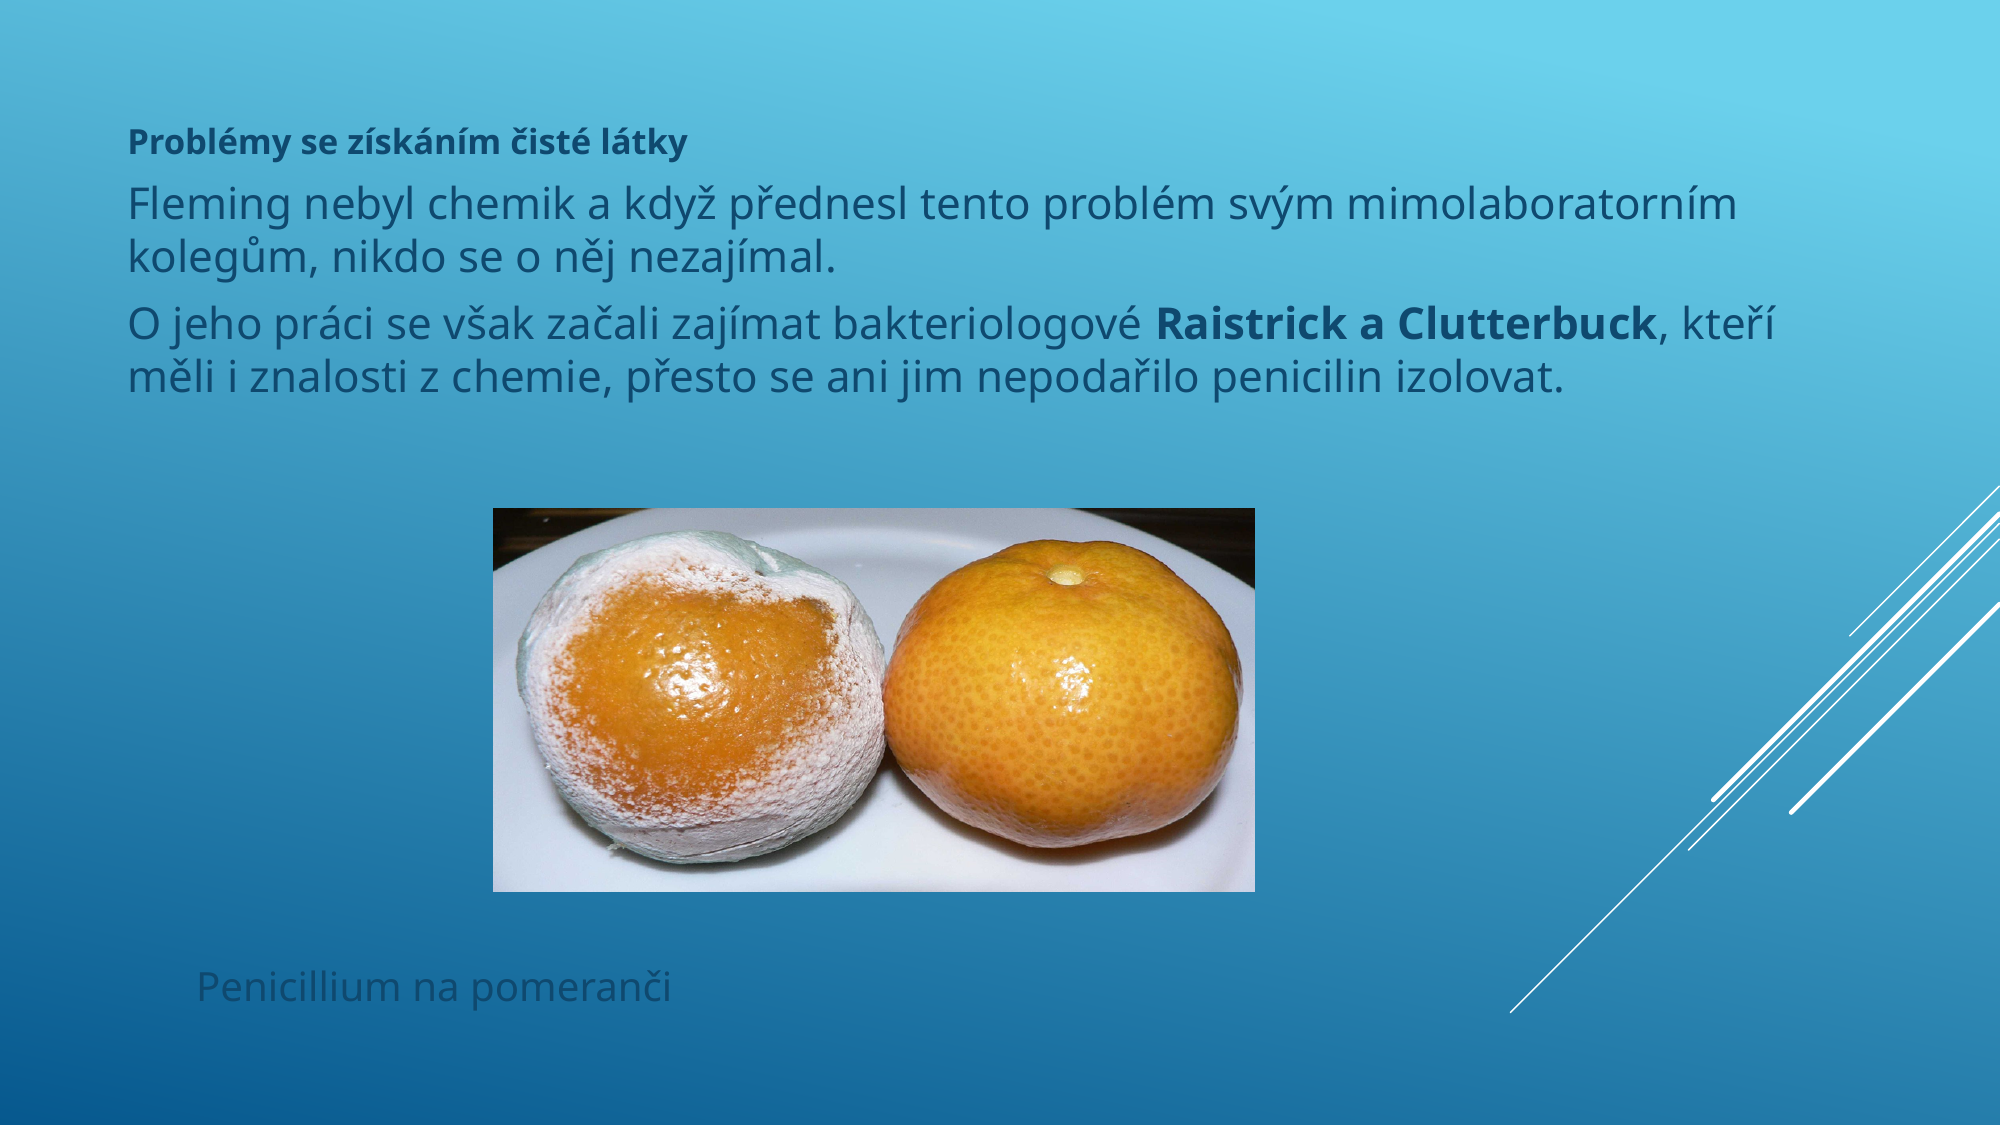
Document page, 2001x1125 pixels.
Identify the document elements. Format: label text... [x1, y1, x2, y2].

list Problémy se získáním čisté látky Fleming nebyl chemik a když přednesl tento problém svým mimolaboratorním kolegům, nikdo se o něj nezajímal. O jeho práci se však začali zajímat bakteriologové Raistrick a Clutterbuck, kteří měli i znalosti z chemie, přesto se ani jim nepodařilo penicilin izolovat. Penicillium na pomeranči [111, 112, 1882, 1033]
picture [493, 508, 1255, 892]
